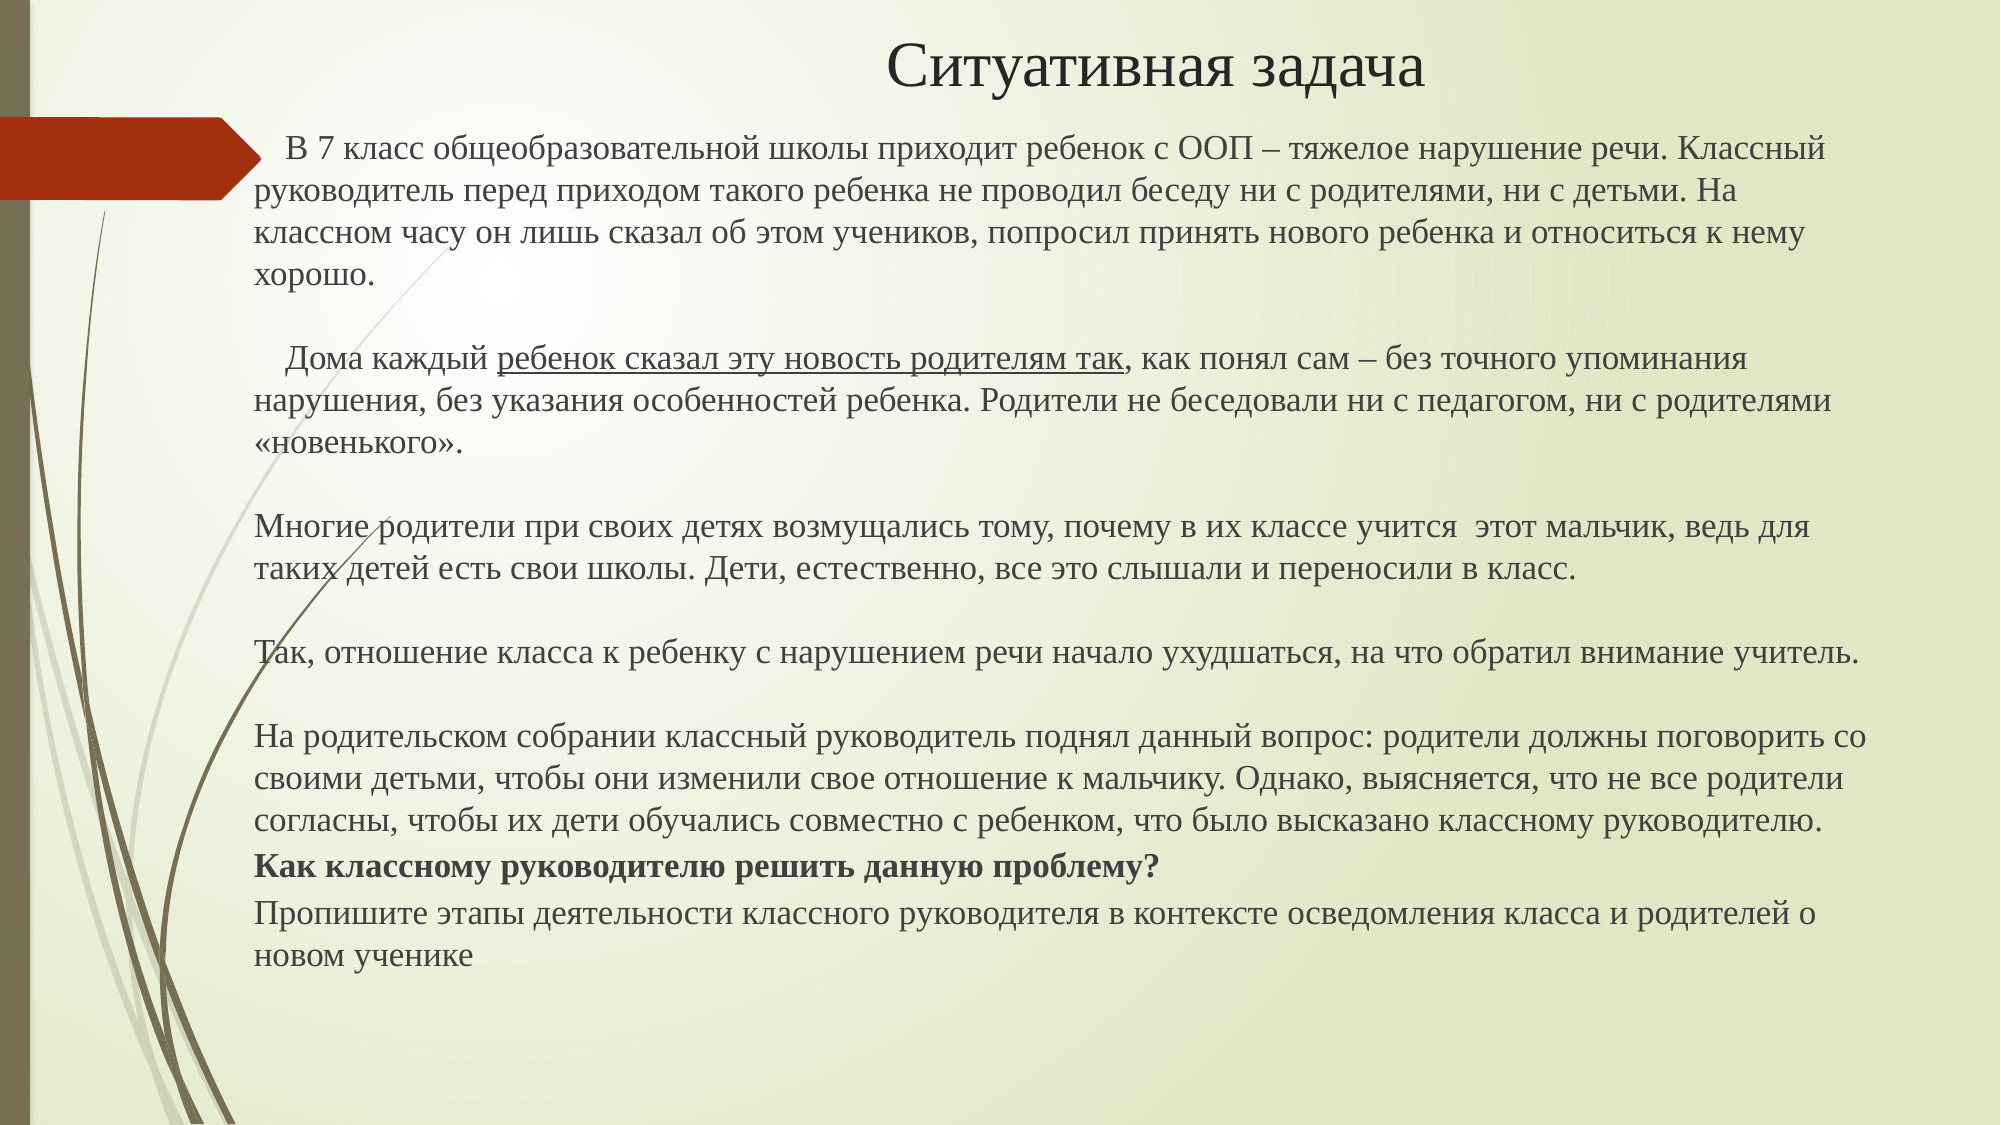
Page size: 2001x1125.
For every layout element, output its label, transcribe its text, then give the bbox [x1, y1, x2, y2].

list В 7 класс общеобразовательной школы приходит ребенок с ООП – тяжелое нарушение речи. Классный руководитель перед приходом такого ребенка не проводил беседу ни с родителями, ни с детьми. На классном часу он лишь сказал об этом учеников, попросил принять нового ребенка и относиться к нему хорошо. Дома каждый ребенок сказал эту новость родителям так, как понял сам – без точного упоминания нарушения, без указания особенностей ребенка. Родители не беседовали ни с педагогом, ни с родителями «новенького». Многие родители при своих детях возмущались тому, почему в их классе учится этот мальчик, ведь для таких детей есть свои школы. Дети, естественно, все это слышали и переносили в класс. Так, отношение класса к ребенку с нарушением речи начало ухудшаться, на что обратил внимание учитель. На родительском собрании классный руководитель поднял данный вопрос: родители должны поговорить со своими детьми, чтобы они изменили свое отношение к мальчику. Однако, выясняется, что не все родители согласны, чтобы их дети обучались совместно с ребенком, что было высказано классному руководителю. Как классному руководителю решить данную проблему? Пропишите этапы деятельности классного руководителя в контексте осведомления класса и родителей о новом ученике [238, 107, 1888, 1107]
title Ситуативная задача [425, 14, 1888, 107]
